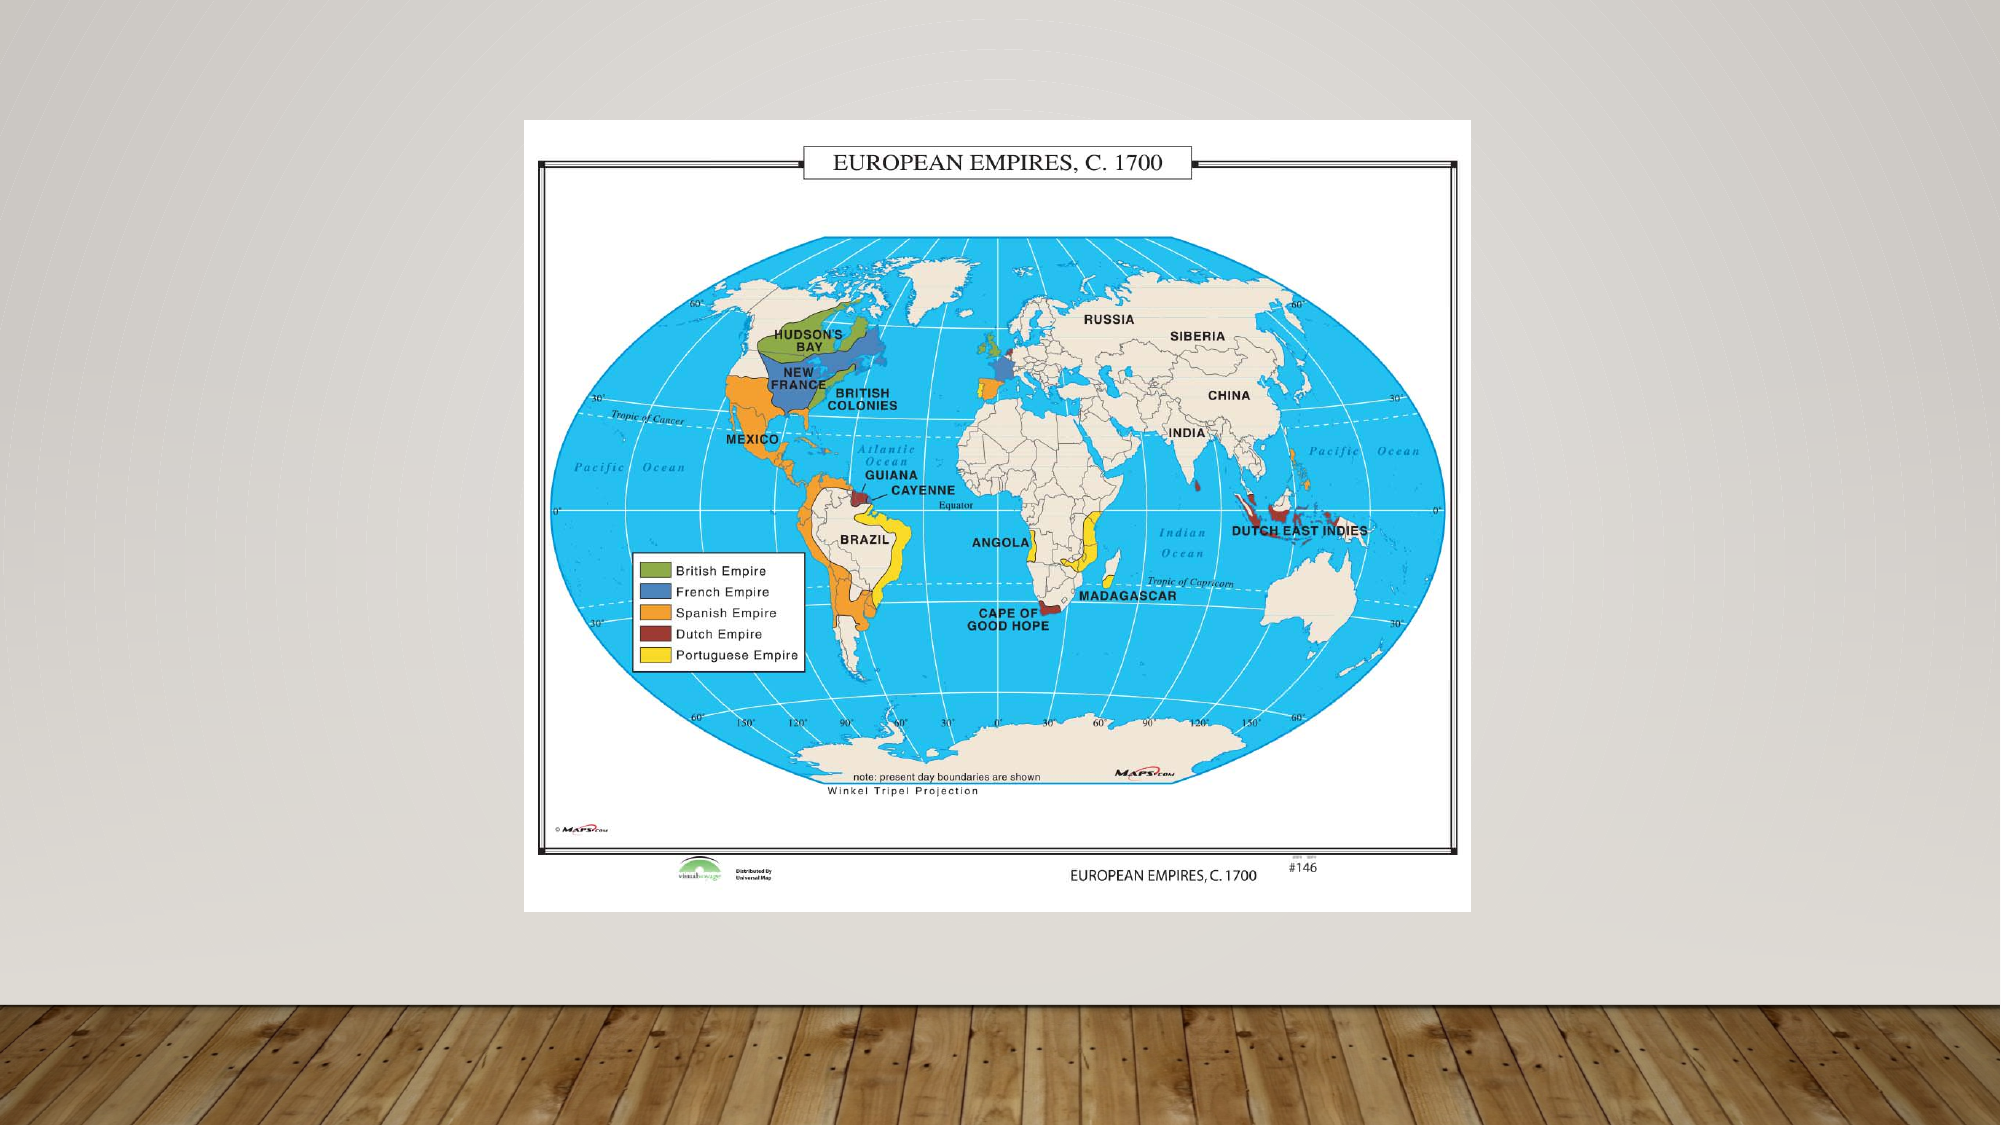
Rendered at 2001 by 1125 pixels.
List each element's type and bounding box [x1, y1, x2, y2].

picture [0, 1005, 2000, 1125]
picture [524, 120, 1471, 912]
